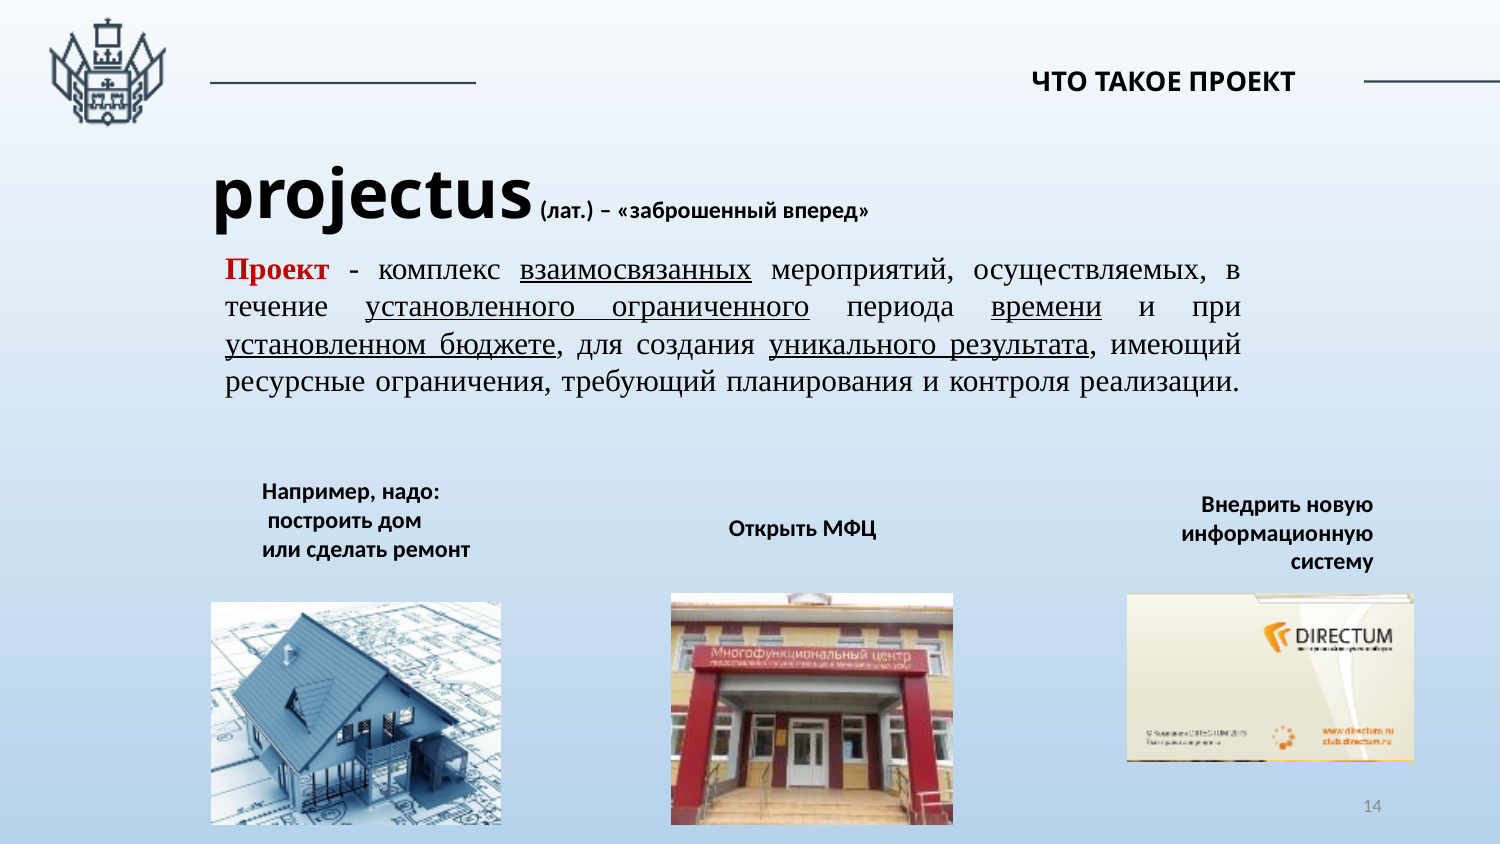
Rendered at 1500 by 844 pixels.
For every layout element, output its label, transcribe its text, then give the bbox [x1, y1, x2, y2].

text_box [1363, 79, 1500, 84]
picture [0, 0, 213, 167]
text_box Например, надо: построить дом или сделать ремонт [247, 468, 491, 570]
text_box [213, 81, 477, 85]
picture [671, 593, 953, 825]
text_box projectus (лат.) – «заброшенный вперед» [196, 142, 886, 240]
slide_number 14 [1059, 782, 1397, 827]
text_box Внедрить новую информационную систему [1113, 480, 1389, 582]
picture [211, 602, 501, 825]
text_box Проект - комплекс взаимосвязанных мероприятий, осуществляемых, в течение установленного ограниченного периода времени и при установленном бюджете, для создания уникального результата, имеющий ресурсные ограничения, требующий планирования и контроля реализации. [210, 240, 1257, 451]
title ЧТО ТАКОЕ ПРОЕКТ [869, 36, 1459, 128]
picture [1126, 593, 1414, 763]
text_box Открыть МФЦ [714, 504, 892, 549]
